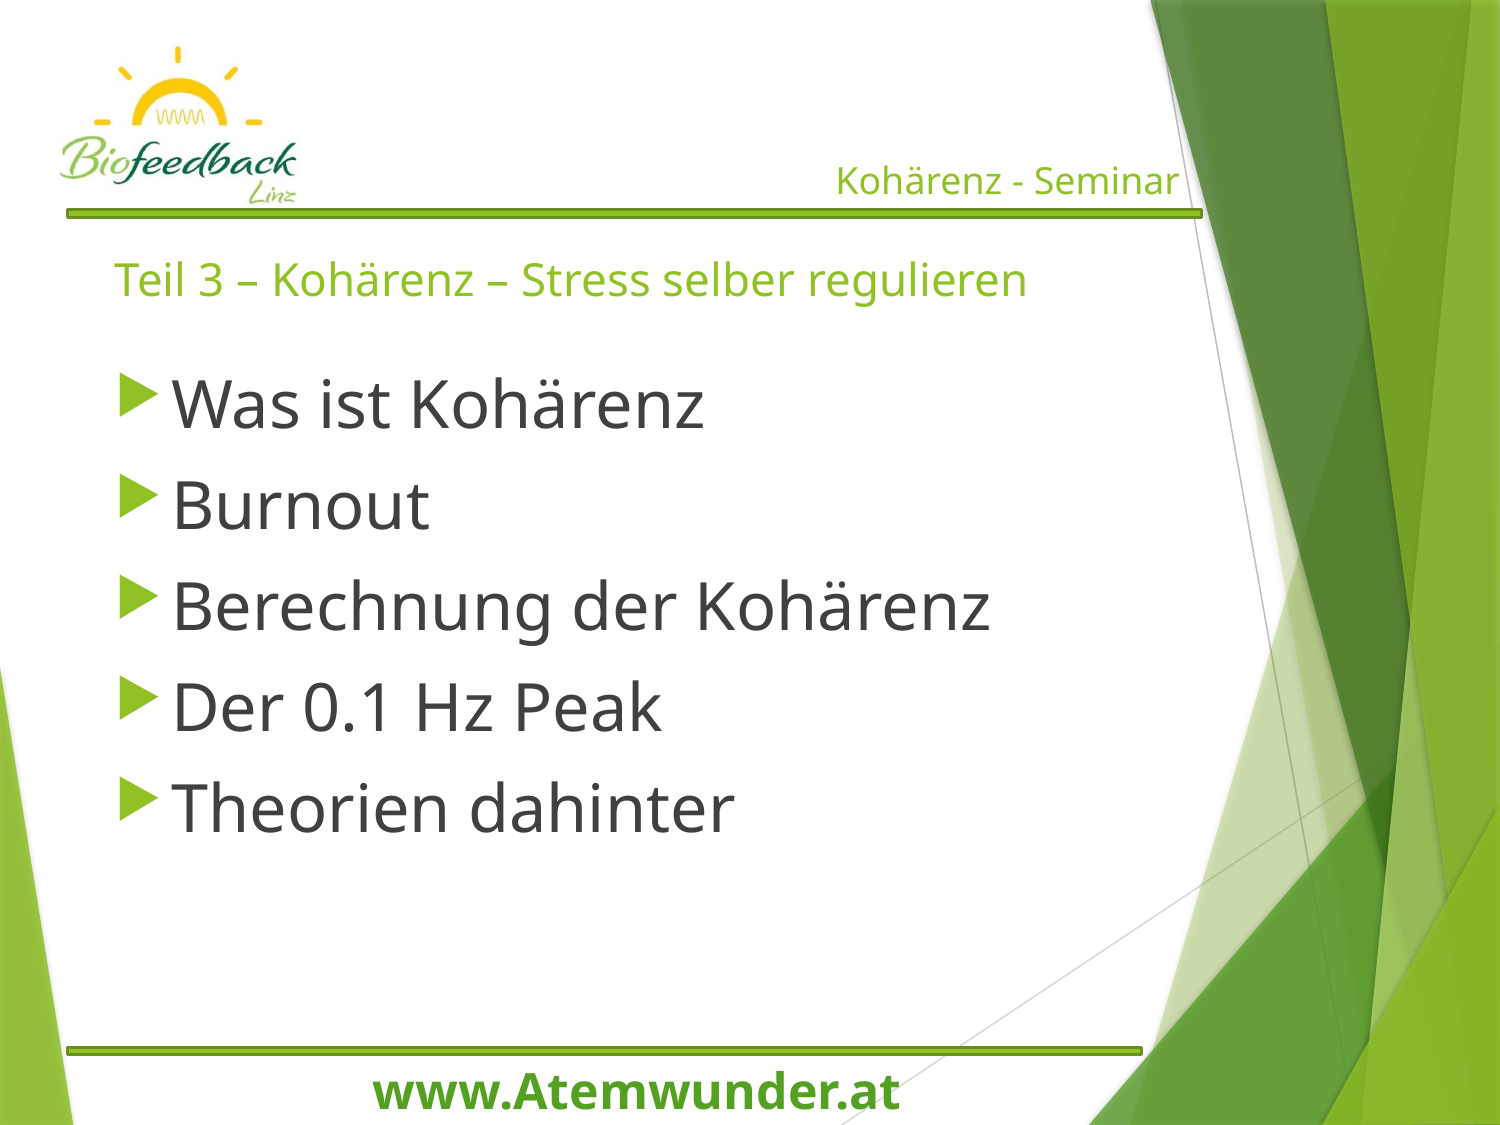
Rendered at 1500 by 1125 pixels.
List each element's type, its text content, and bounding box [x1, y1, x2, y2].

title Teil 3 – Kohärenz – Stress selber regulieren [99, 242, 1142, 347]
list Was ist Kohärenz Burnout Berechnung der Kohärenz Der 0.1 Hz Peak Theorien dahinter [99, 354, 1142, 992]
picture [24, 35, 333, 206]
